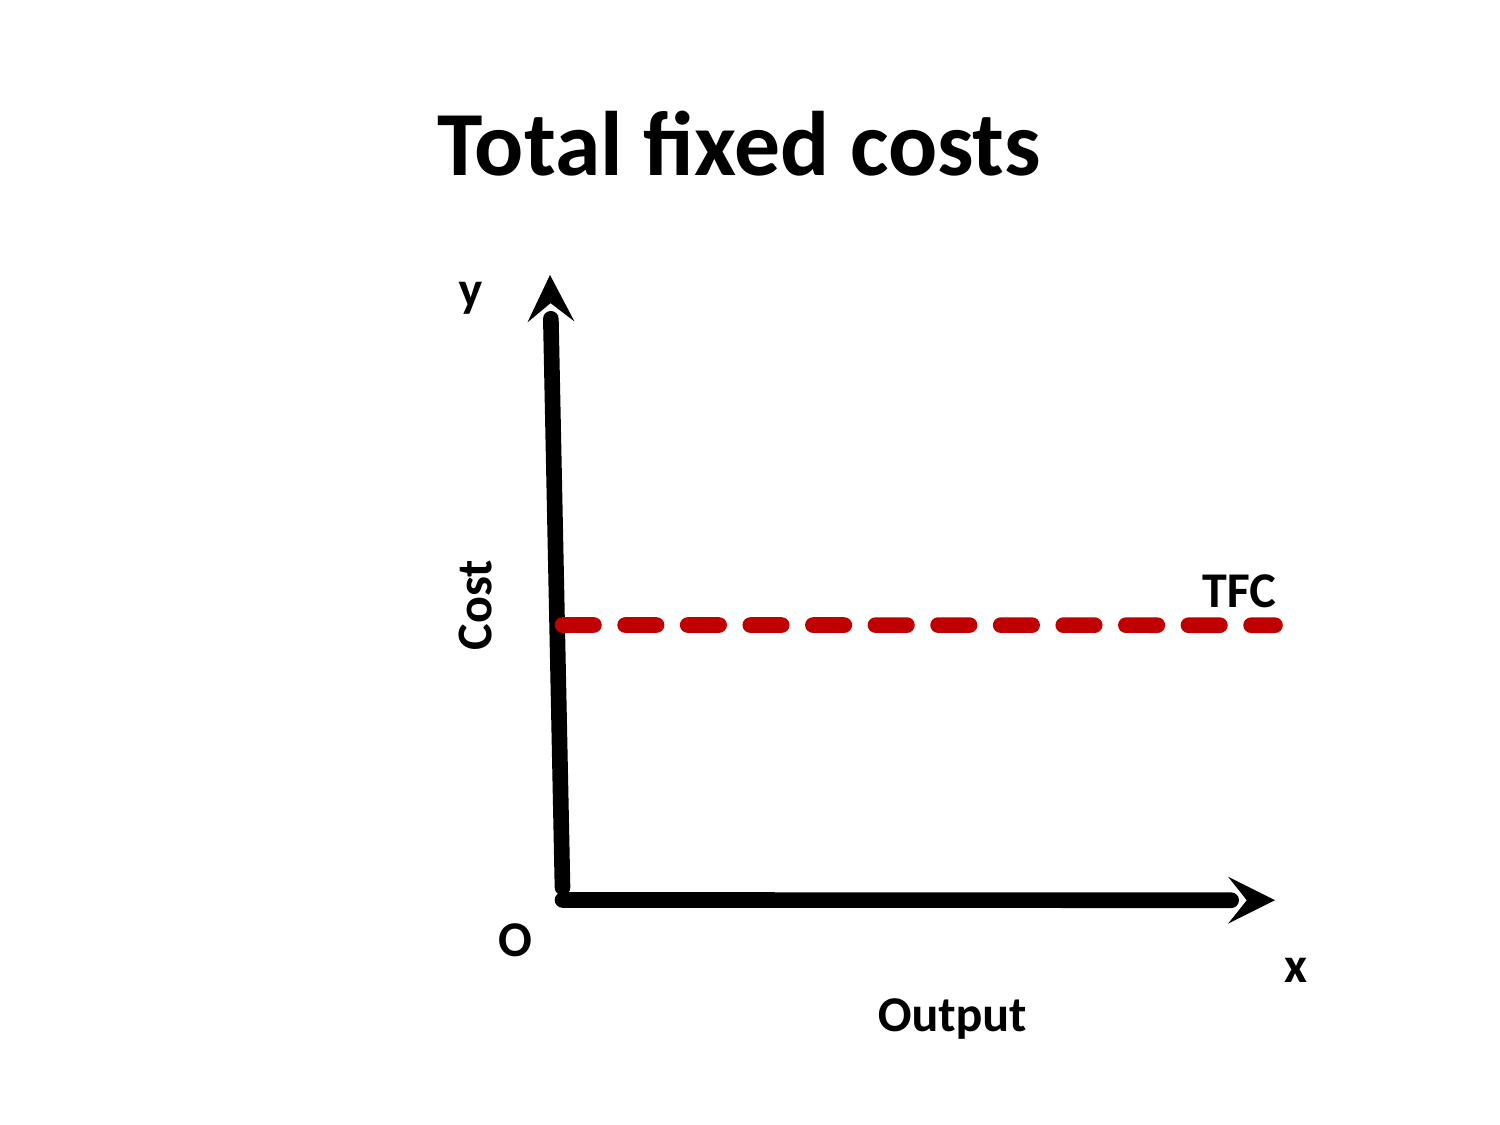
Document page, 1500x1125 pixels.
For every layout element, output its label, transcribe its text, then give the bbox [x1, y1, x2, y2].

text_box O [483, 899, 547, 974]
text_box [249, 574, 863, 588]
text_box Cost [434, 597, 525, 665]
text_box x [1269, 924, 1323, 1000]
title Total fixed costs [75, 45, 1425, 233]
text_box y [444, 249, 498, 324]
text_box Cost [434, 537, 525, 573]
text_box Output [863, 974, 1042, 1049]
text_box TFC [1187, 549, 1291, 625]
